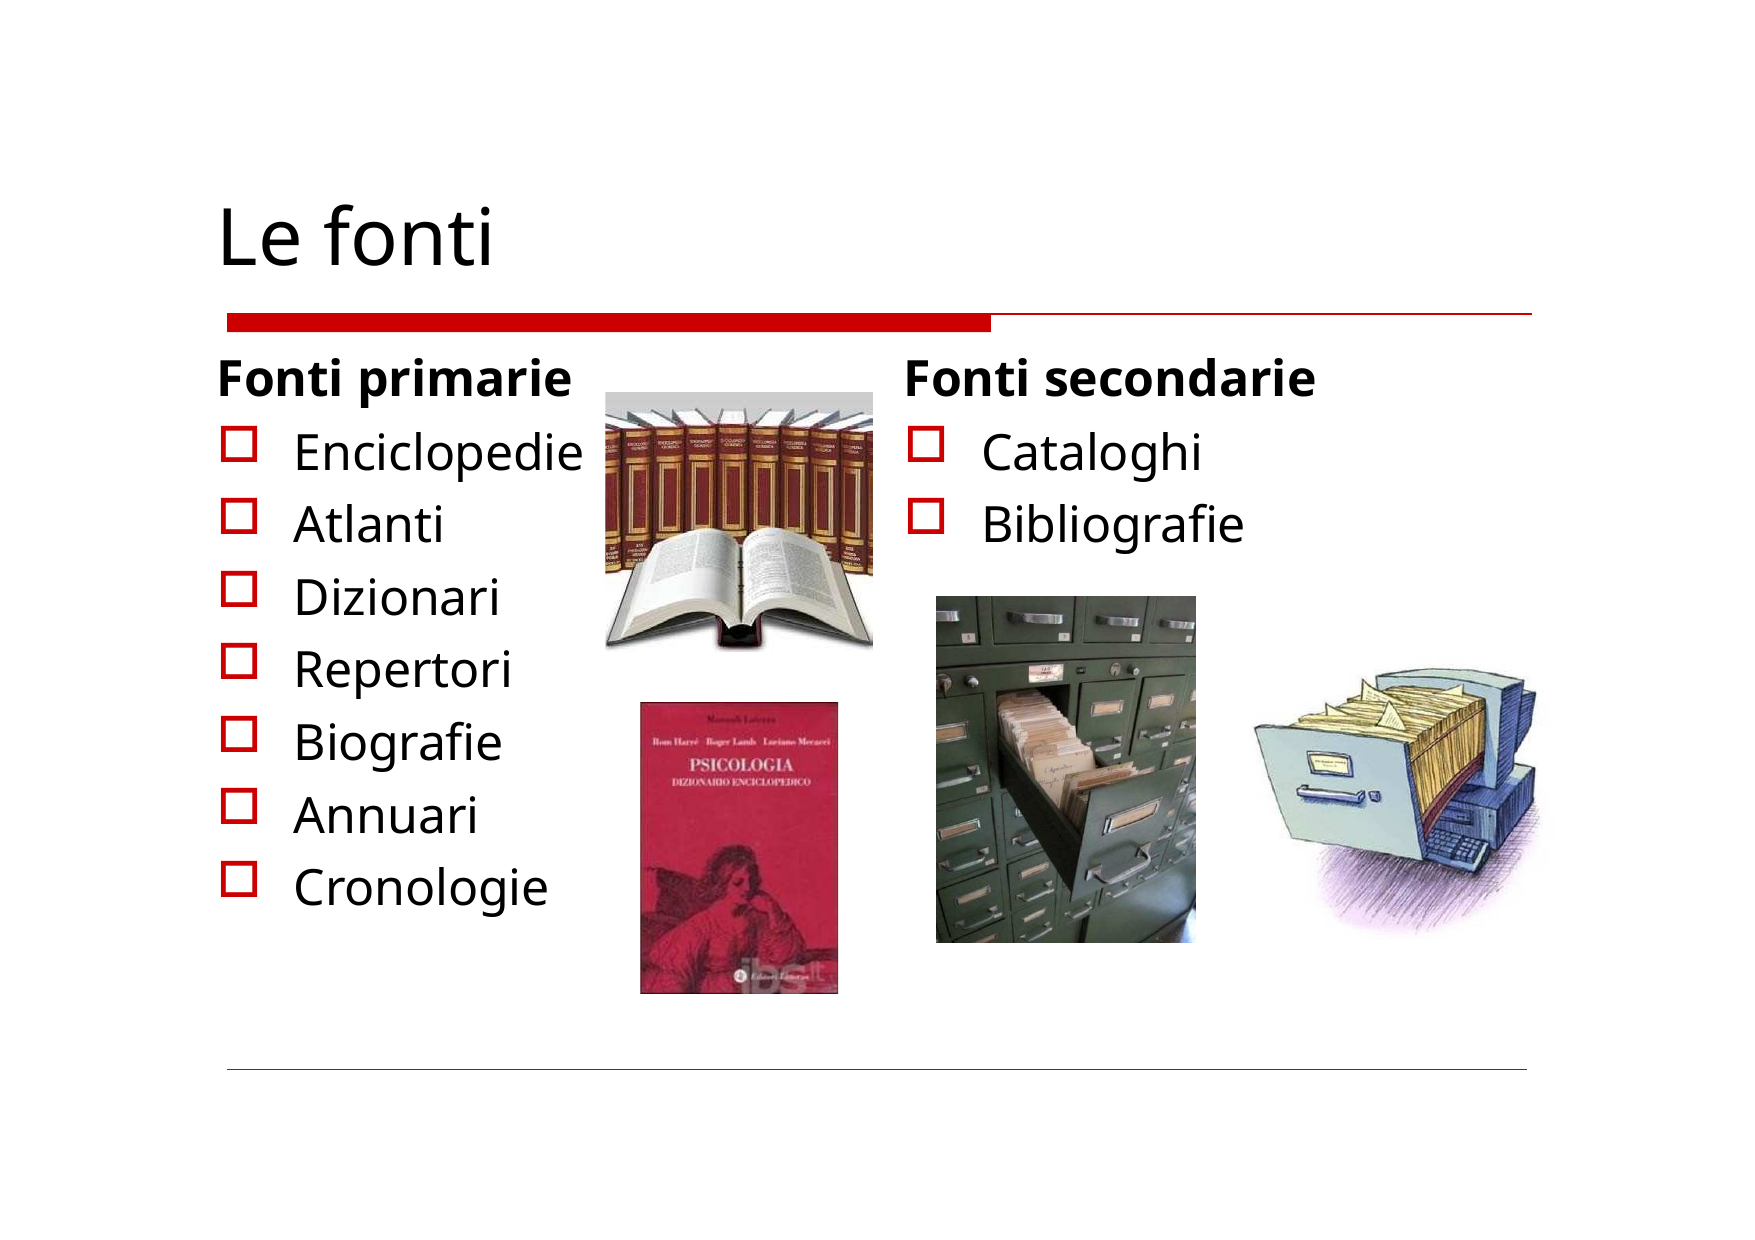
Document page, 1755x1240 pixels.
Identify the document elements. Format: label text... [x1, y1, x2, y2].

text_box [515, 315, 991, 333]
text_box [605, 392, 873, 652]
text_box Fonti secondarie Cataloghi Bibliografie [901, 329, 1370, 553]
text_box [640, 702, 839, 994]
title Le fonti [214, 183, 515, 329]
text_box [1243, 651, 1571, 943]
text_box [936, 596, 1196, 943]
text_box Fonti primarie Enciclopedie Atlanti Dizionari Repertori Biografie Annuari Cronologie [214, 329, 615, 916]
text_box [127, 57, 1627, 1182]
